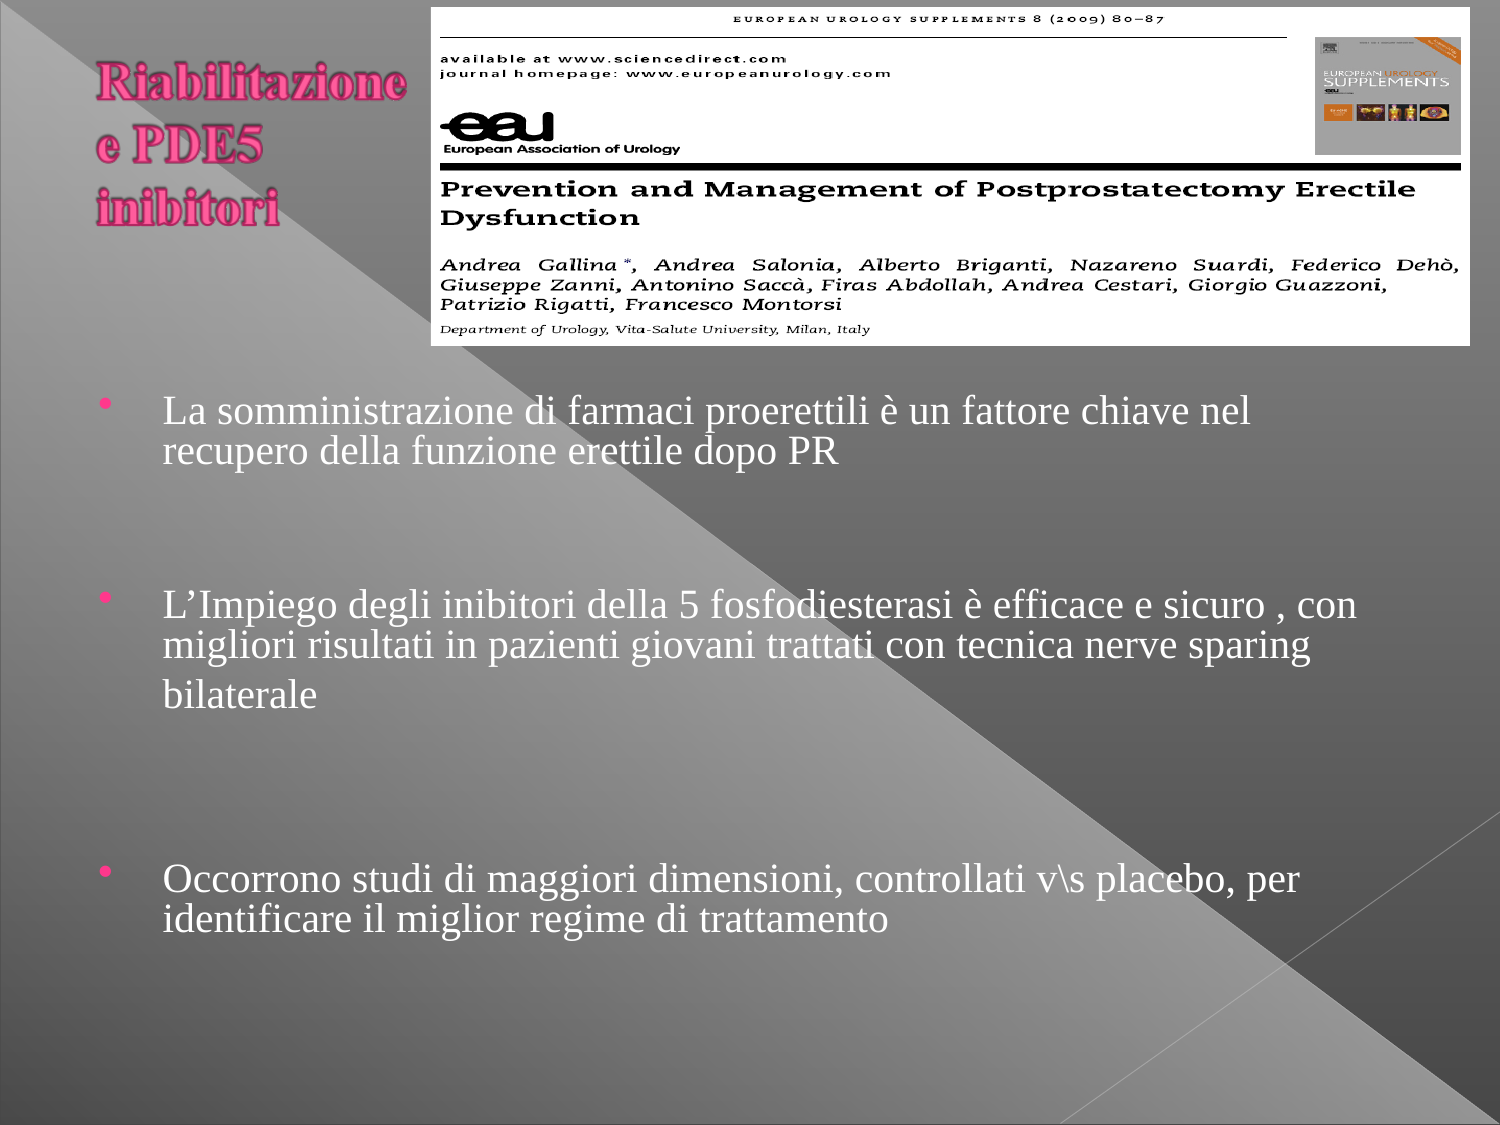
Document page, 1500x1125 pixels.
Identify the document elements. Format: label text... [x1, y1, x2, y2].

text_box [430, 7, 1471, 346]
picture [0, 42, 454, 239]
text_box La somministrazione di farmaci proerettili è un fattore chiave nel recupero della funzione erettile dopo PR L’Impiego degli inibitori della 5 fosfodiesterasi è efficace e sicuro , con migliori risultati in pazienti giovani trattati con tecnica nerve sparing bilaterale Occorrono studi di maggiori dimensioni, controllati v\s placebo, per identificare il miglior regime di trattamento [75, 385, 1388, 1000]
